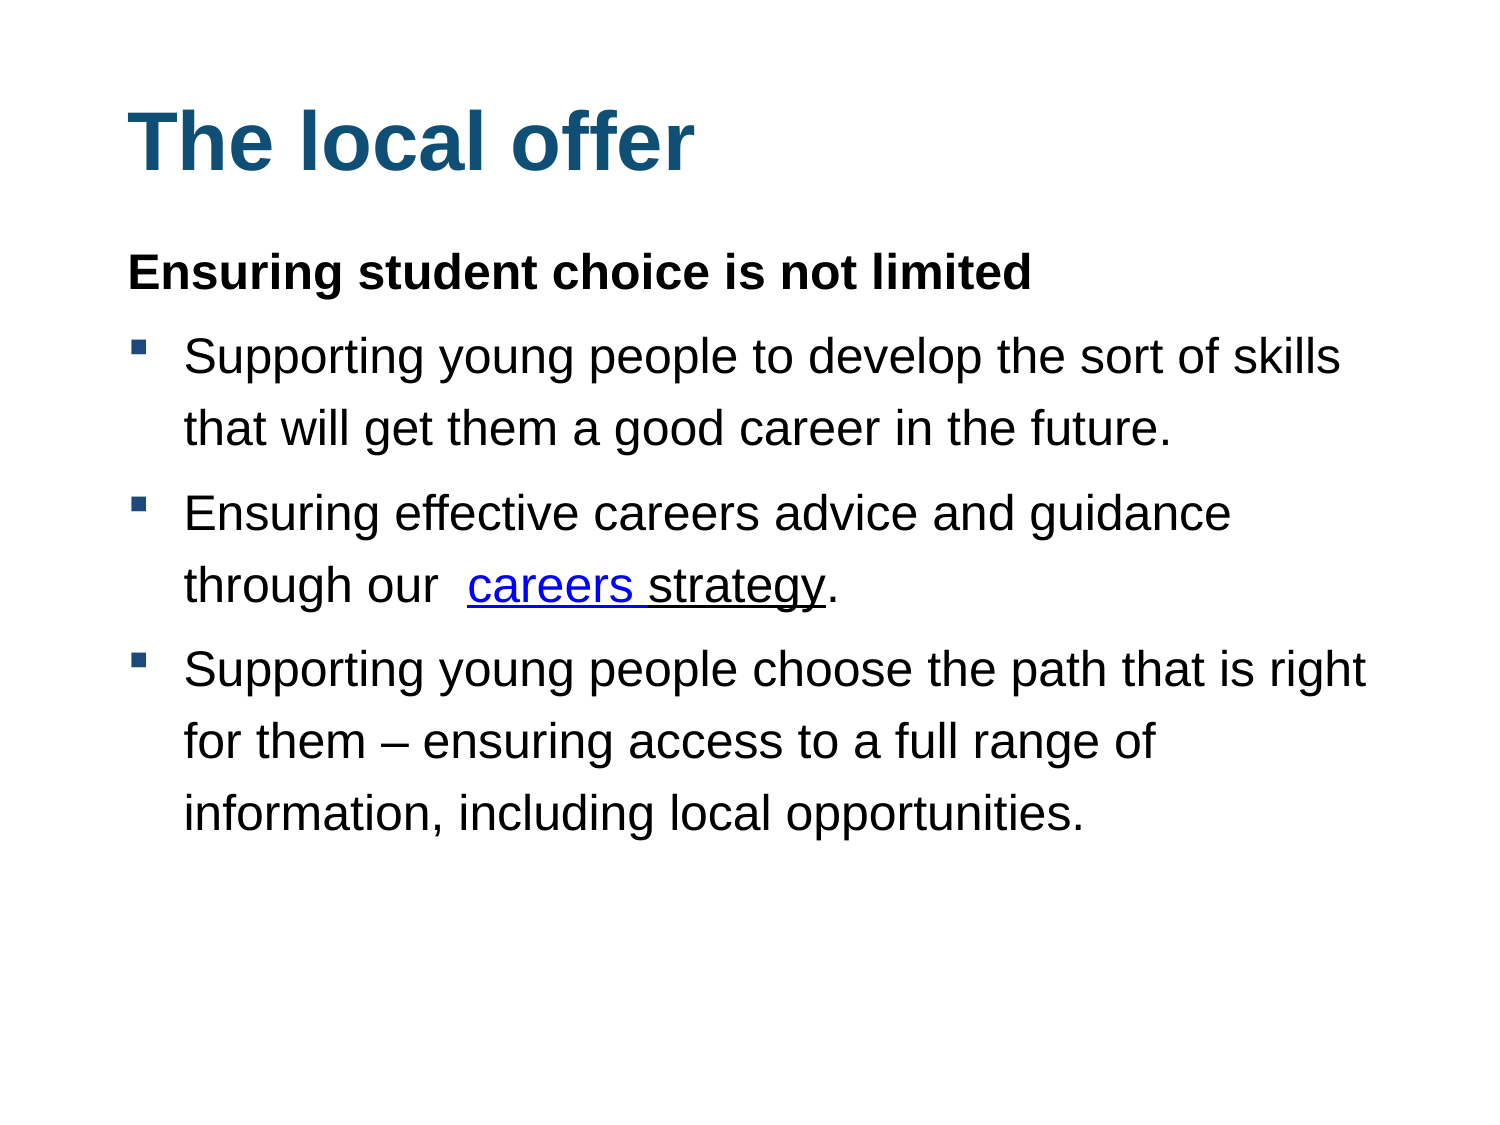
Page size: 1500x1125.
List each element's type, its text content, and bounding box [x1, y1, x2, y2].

title The local offer [112, 66, 1388, 209]
text_box [145, 678, 1354, 907]
list Ensuring student choice is not limited Supporting young people to develop the sort of skills that will get them a good career in the future. Ensuring effective careers advice and guidance through our careers strategy. Supporting young people choose the path that is right for them – ensuring access to a full range of information, including local opportunities. [112, 219, 1388, 976]
